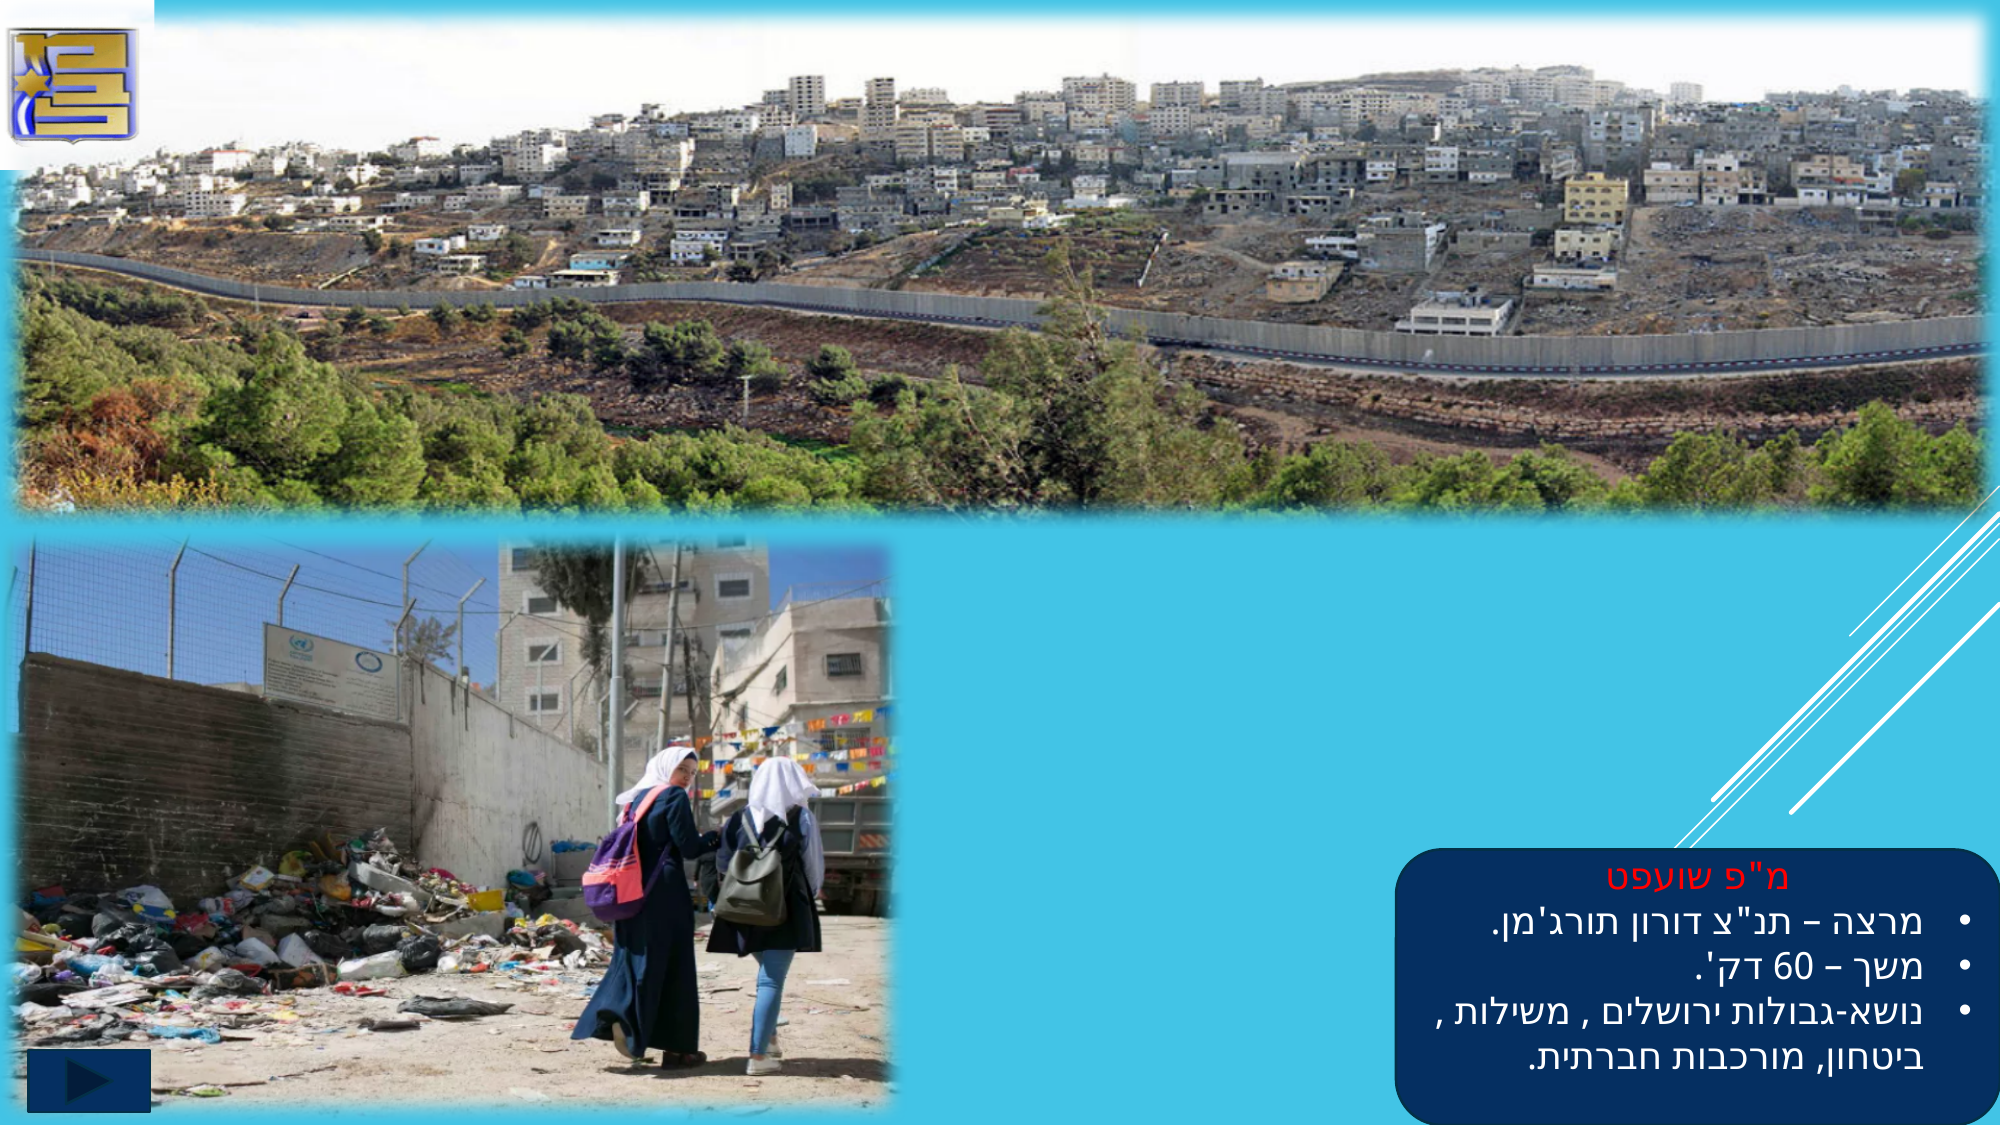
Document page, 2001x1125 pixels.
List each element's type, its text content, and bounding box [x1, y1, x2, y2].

picture [0, 0, 2000, 1125]
text_box מ"פ שועפט מרצה – תנ"צ דורון תורג'מן. משך – 60 דק'. נושא-גבולות ירושלים , משילות ,ביטחון, מורכבות חברתית. [1394, 848, 2000, 1125]
